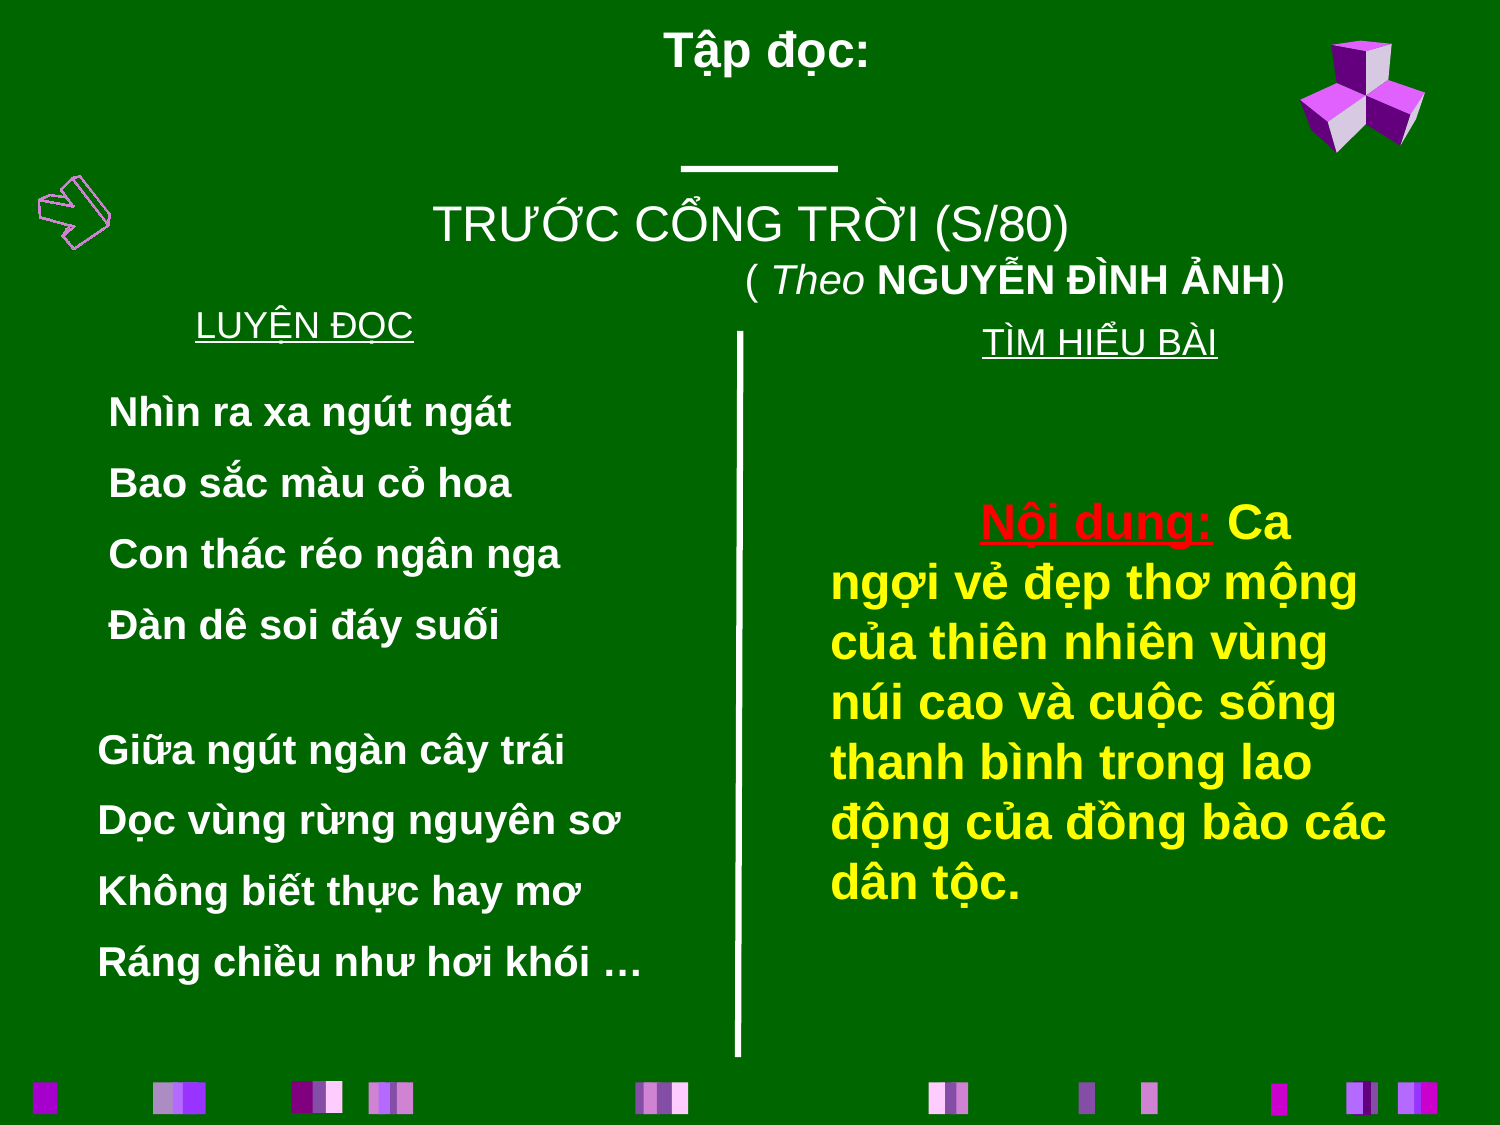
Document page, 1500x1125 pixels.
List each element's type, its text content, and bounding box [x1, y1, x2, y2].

text_box TRƯỚC CỔNG TRỜI (S/80) [351, 183, 1152, 259]
text_box Tập đọc: [254, 10, 1281, 85]
text_box Nội dung: Ca ngợi vẻ đẹp thơ mộng của thiên nhiên vùng núi cao và cuộc sống thanh bình trong lao động của đồng bào các dân tộc. [815, 481, 1413, 917]
text_box TÌM HIỂU BÀI [699, 310, 1500, 371]
text_box LUYỆN ĐỌC [0, 293, 705, 354]
text_box Giữa ngút ngàn cây trái Dọc vùng rừng nguyên sơ Không biết thực hay mơ Ráng chiều như hơi khói … [82, 715, 787, 993]
text_box ( Theo NGUYỄN ĐÌNH ẢNH) [627, 245, 1403, 310]
text_box Nhìn ra xa ngút ngát Bao sắc màu cỏ hoa Con thác réo ngân nga Đàn dê soi đáy suối [93, 377, 709, 656]
